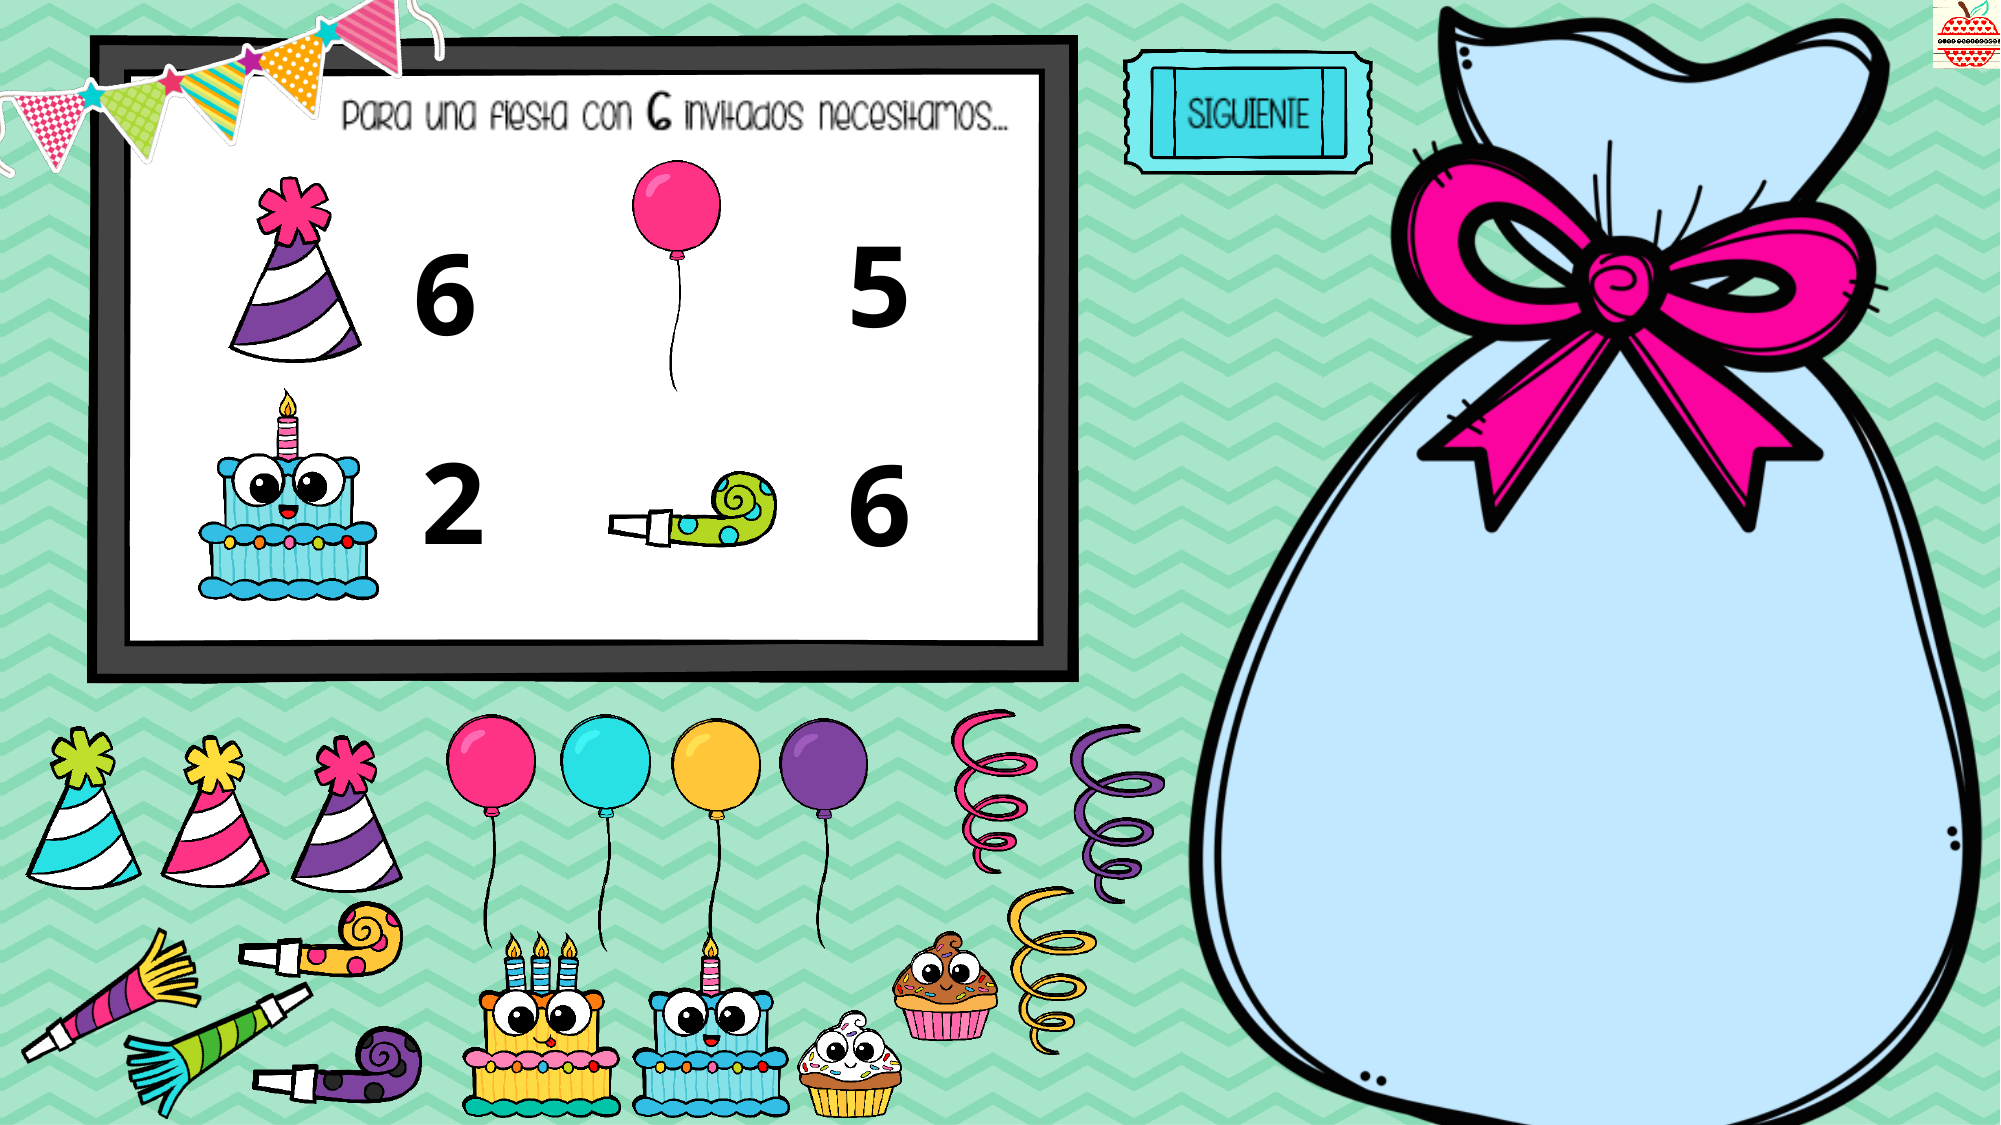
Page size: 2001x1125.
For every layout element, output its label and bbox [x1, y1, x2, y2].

picture [0, 0, 2000, 1125]
text_box [1123, 49, 1373, 176]
